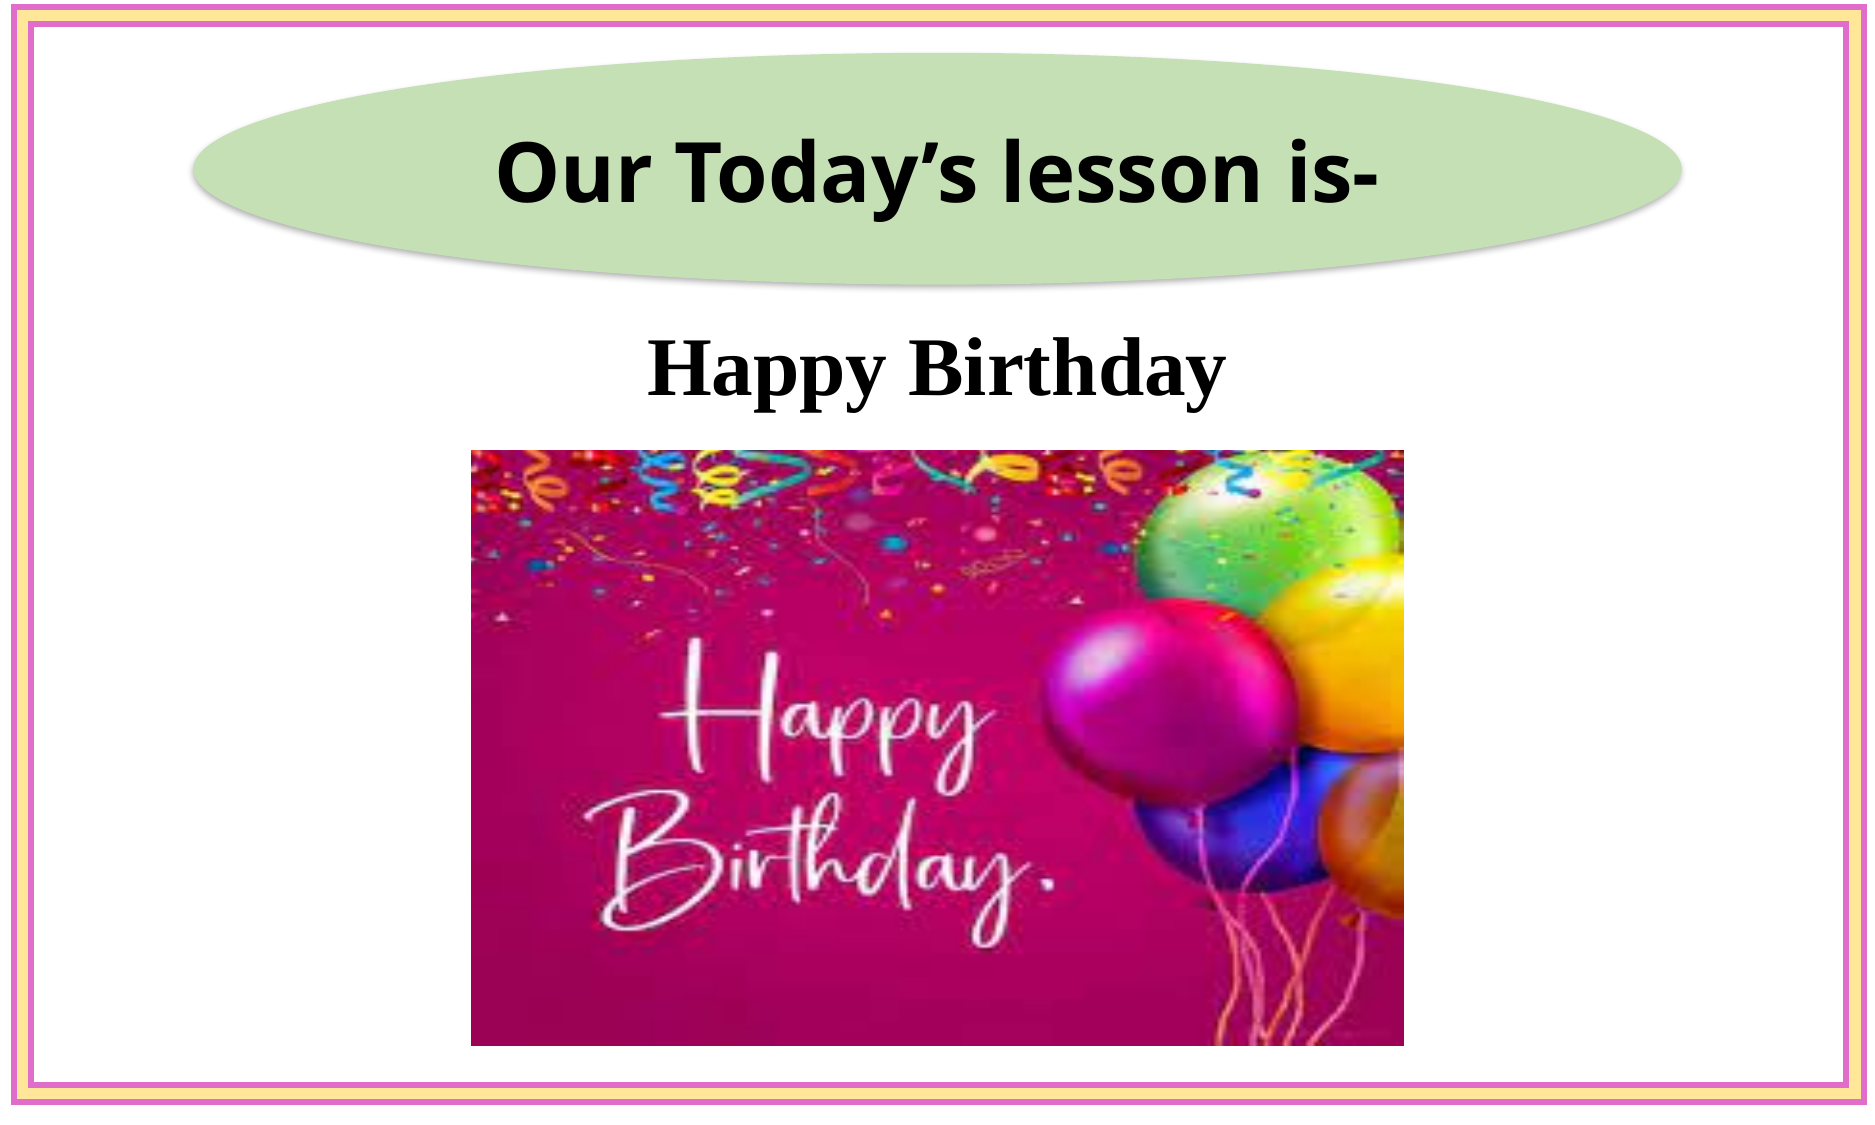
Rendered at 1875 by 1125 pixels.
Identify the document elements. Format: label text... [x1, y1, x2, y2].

text_box [13, 6, 1865, 1103]
picture [471, 450, 1404, 1046]
text_box Happy Birthday [471, 304, 1404, 420]
text_box Our Today’s lesson is- [192, 51, 1683, 286]
